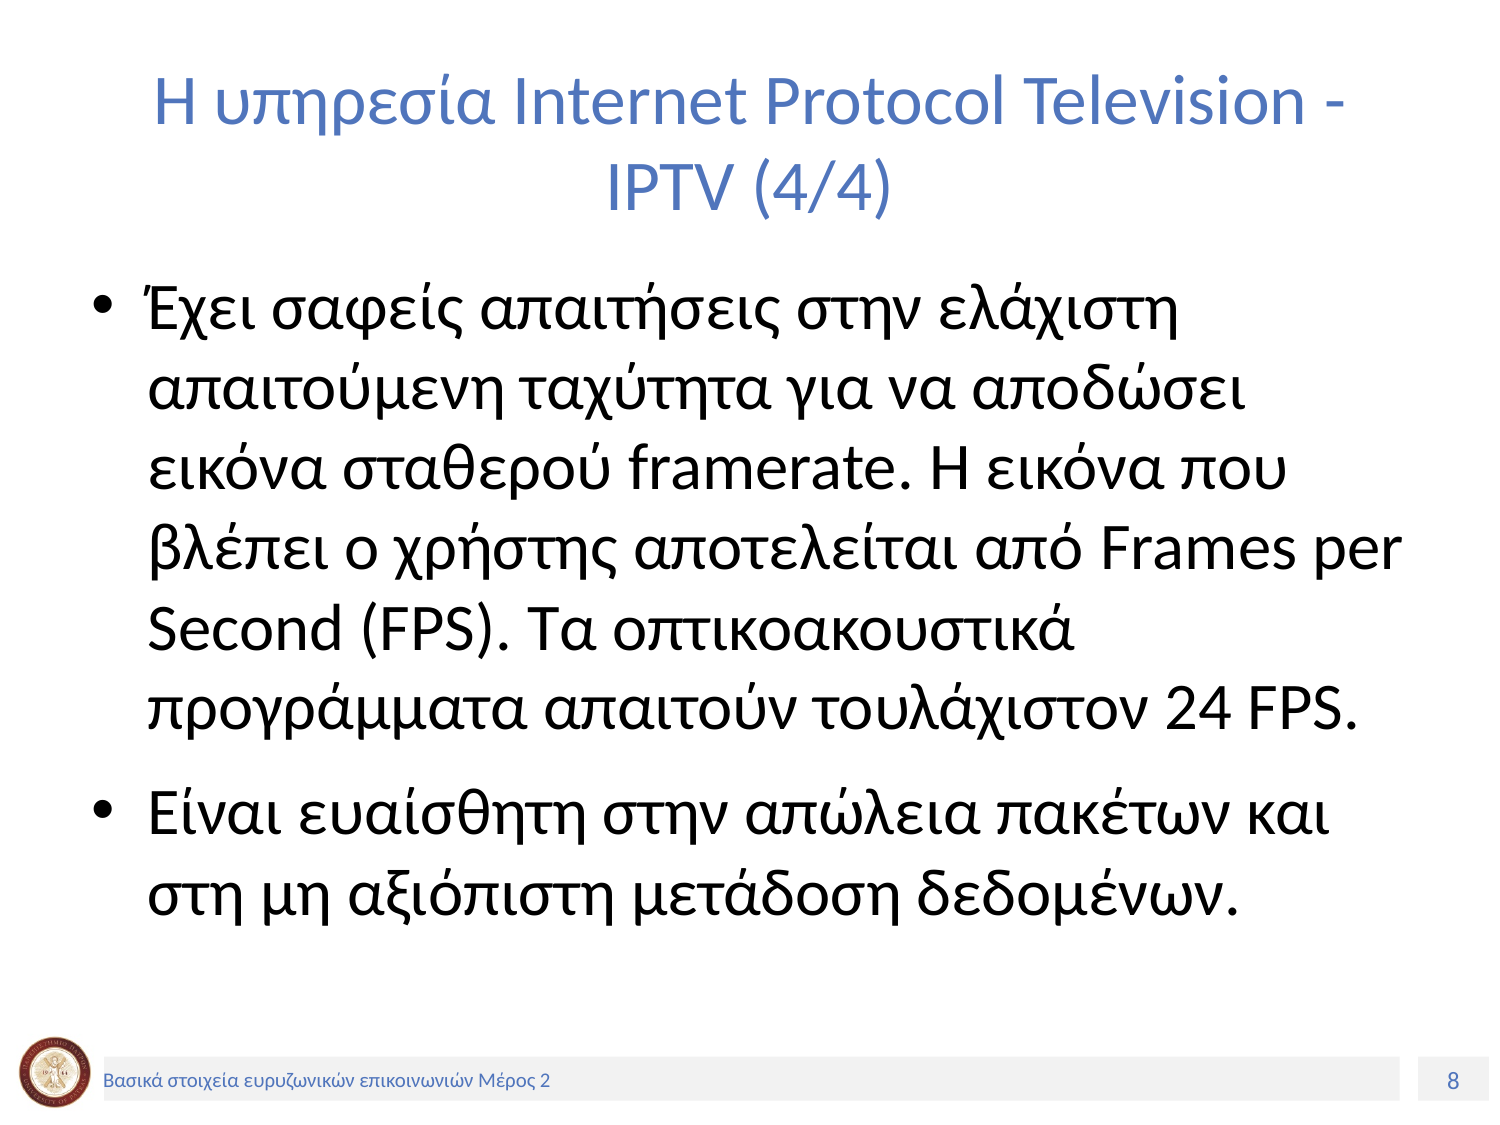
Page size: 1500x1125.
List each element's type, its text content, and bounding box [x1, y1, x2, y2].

list Έχει σαφείς απαιτήσεις στην ελάχιστη απαιτούμενη ταχύτητα για να αποδώσει εικόνα σταθερού framerate. Η εικόνα που βλέπει ο χρήστης αποτελείται από Frames per Second (FPS). Τα οπτικοακουστικά προγράμματα απαιτούν τουλάχιστον 24 FPS. Είναι ευαίσθητη στην απώλεια πακέτων και στη μη αξιόπιστη μετάδοση δεδομένων. [76, 255, 1427, 998]
picture [5, 1023, 104, 1121]
title Η υπηρεσία Internet Protocol Television - IPTV (4/4) [75, 45, 1425, 233]
